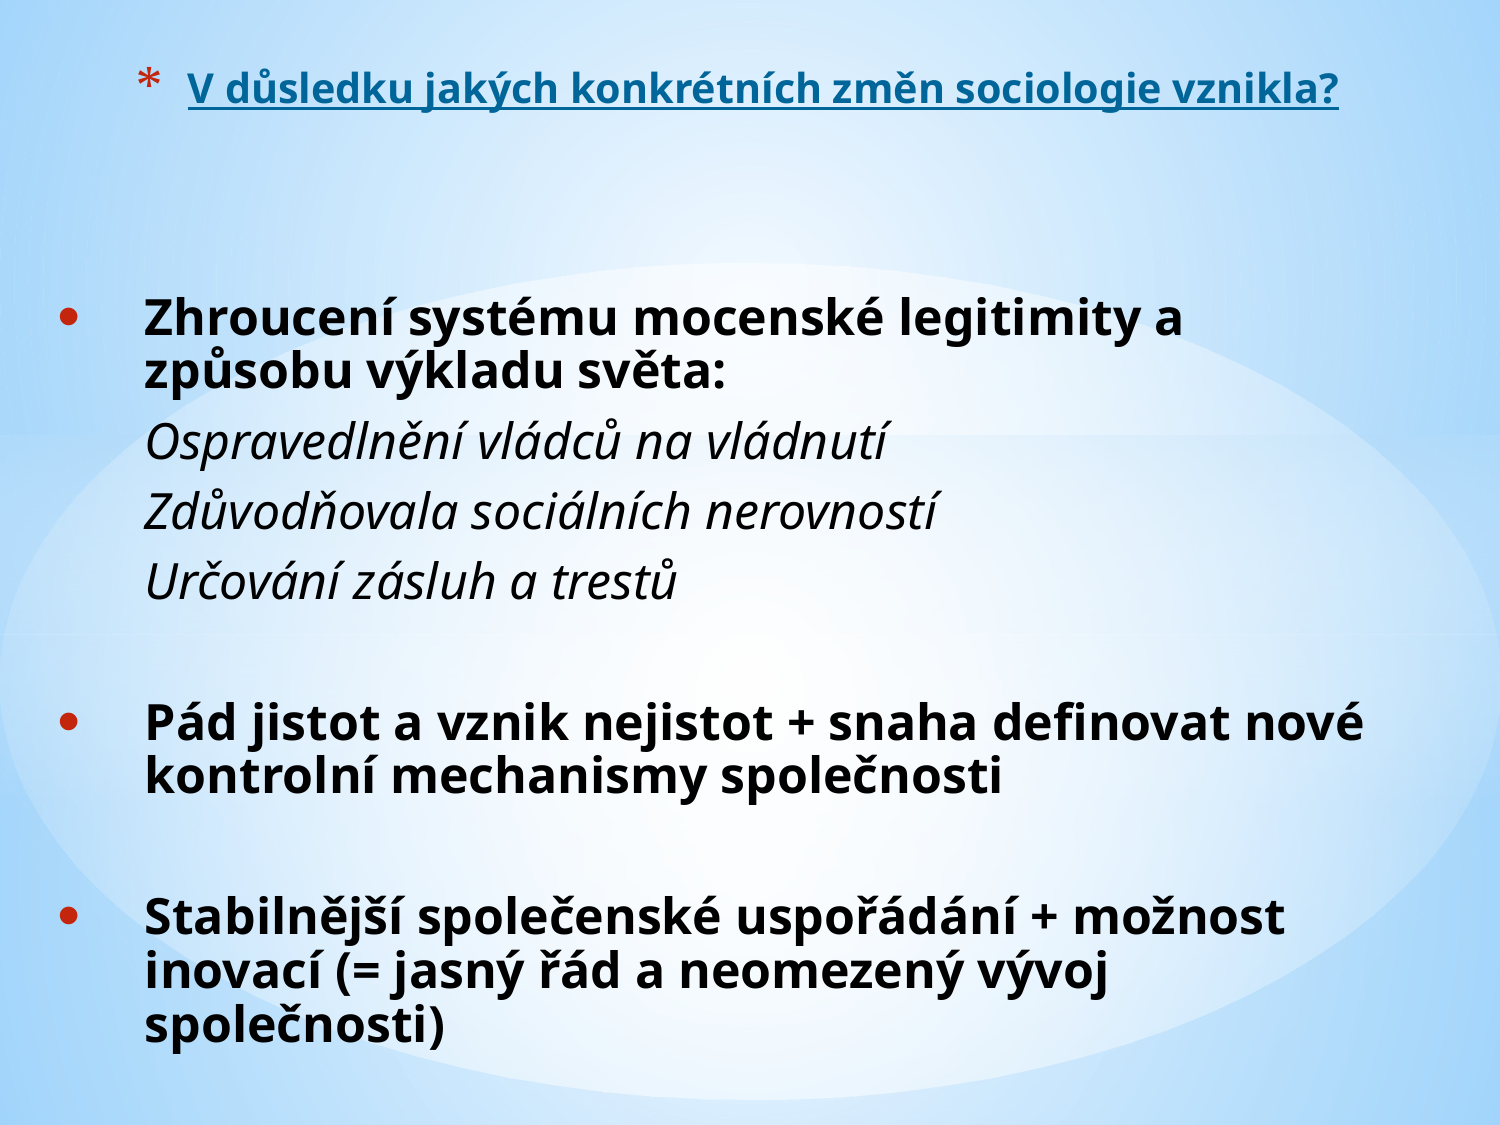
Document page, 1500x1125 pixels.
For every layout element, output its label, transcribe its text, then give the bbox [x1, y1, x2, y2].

subtitle Zhroucení systému mocenské legitimity a způsobu výkladu světa: Ospravedlnění vládců na vládnutí Zdůvodňovala sociálních nerovností Určování zásluh a trestů Pád jistot a vznik nejistot + snaha definovat nové kontrolní mechanismy společnosti Stabilnější společenské uspořádání + možnost inovací (= jasný řád a neomezený vývoj společnosti) [41, 208, 1400, 1040]
title V důsledku jakých konkrétních změn sociologie vznikla? [100, 54, 1376, 162]
